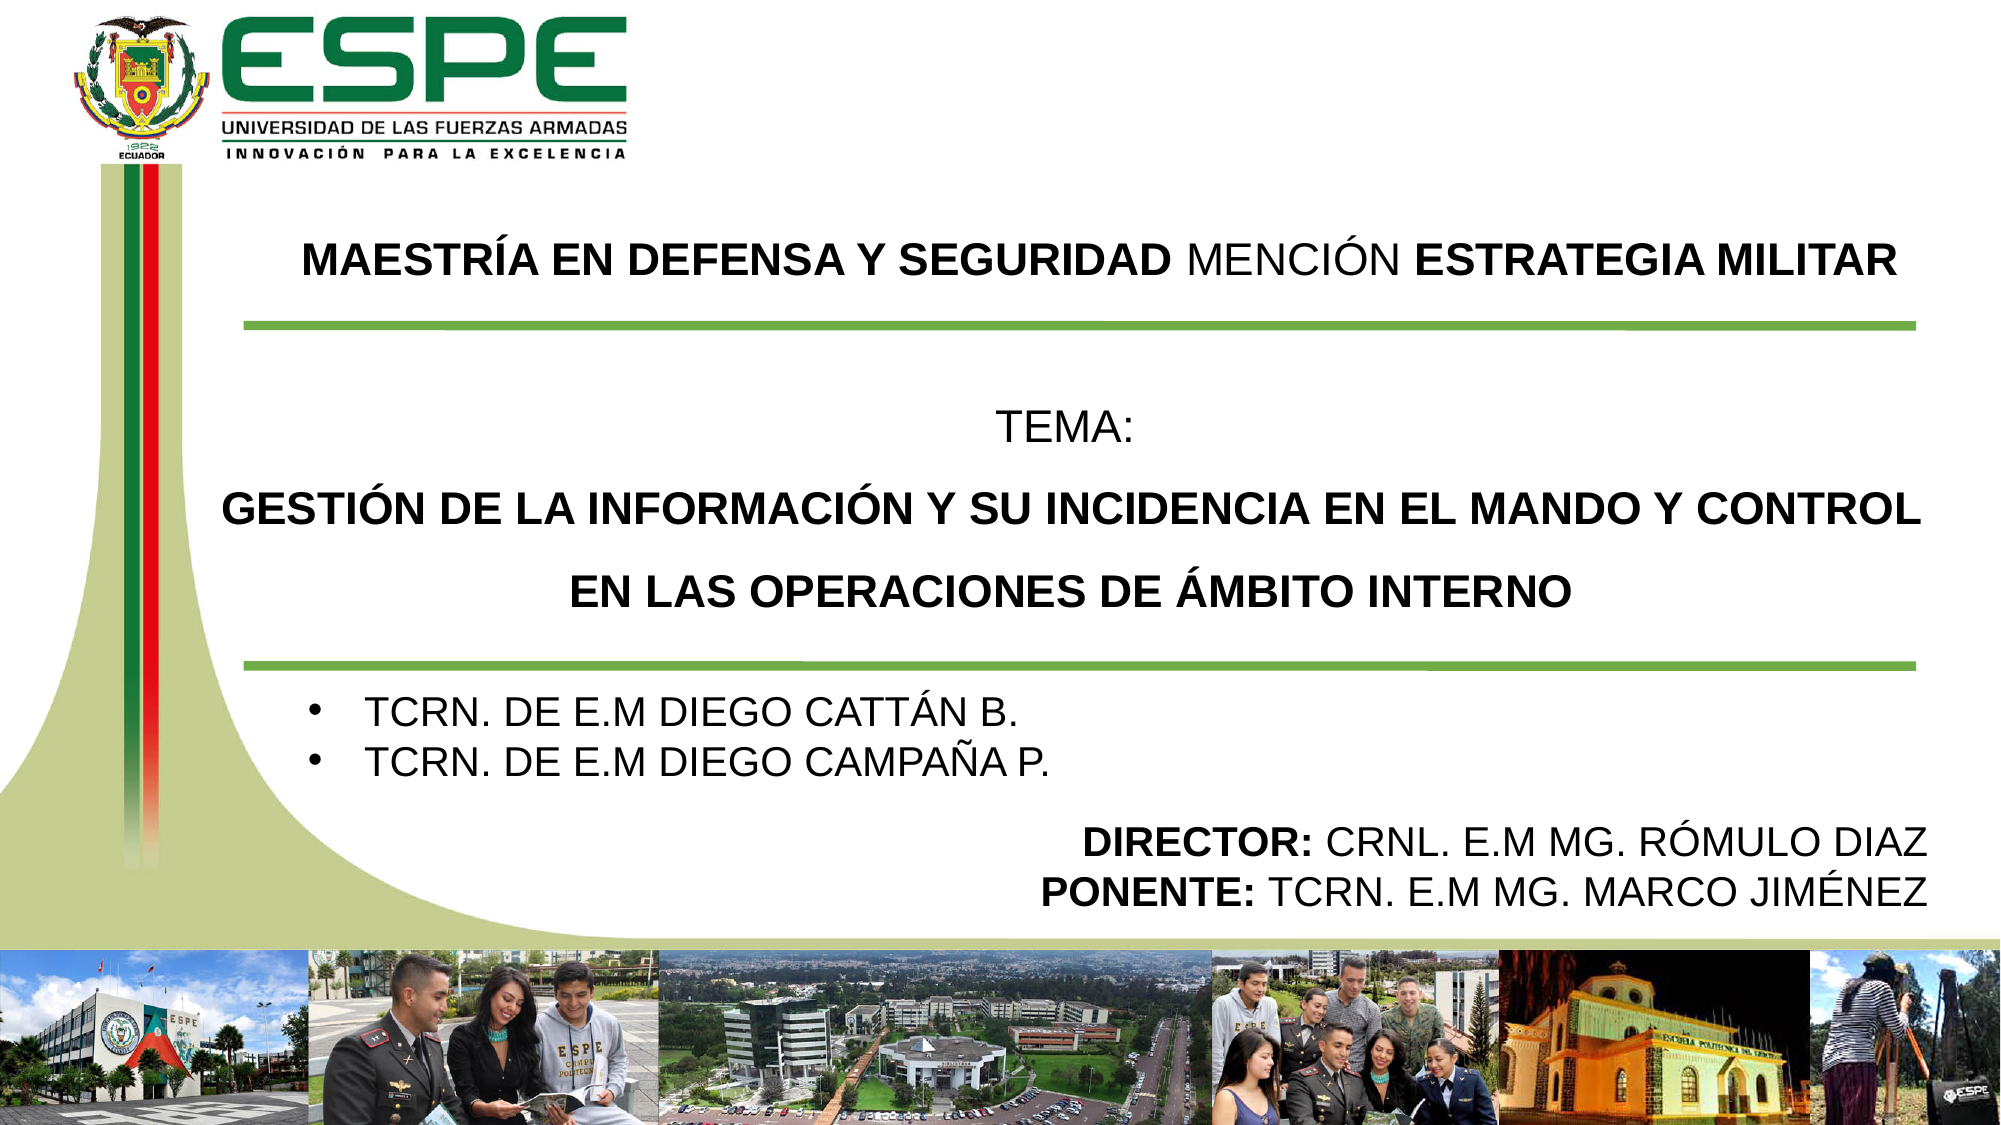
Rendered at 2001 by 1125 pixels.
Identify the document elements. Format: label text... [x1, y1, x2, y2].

text_box TEMA: GESTIÓN DE LA INFORMACIÓN Y SU INCIDENCIA EN EL MANDO Y CONTROL EN LAS OPERACIONES DE ÁMBITO INTERNO [197, 361, 1946, 624]
picture [0, 0, 2001, 1125]
text_box MAESTRÍA EN DEFENSA Y SEGURIDAD MENCIÓN ESTRATEGIA MILITAR [270, 222, 1943, 292]
text_box TCRN. DE E.M DIEGO CATTÁN B. TCRN. DE E.M DIEGO CAMPAÑA P. DIRECTOR: CRNL. E.M MG. RÓMULO DIAZ PONENTE: TCRN. E.M MG. MARCO JIMÉNEZ [293, 676, 1943, 922]
